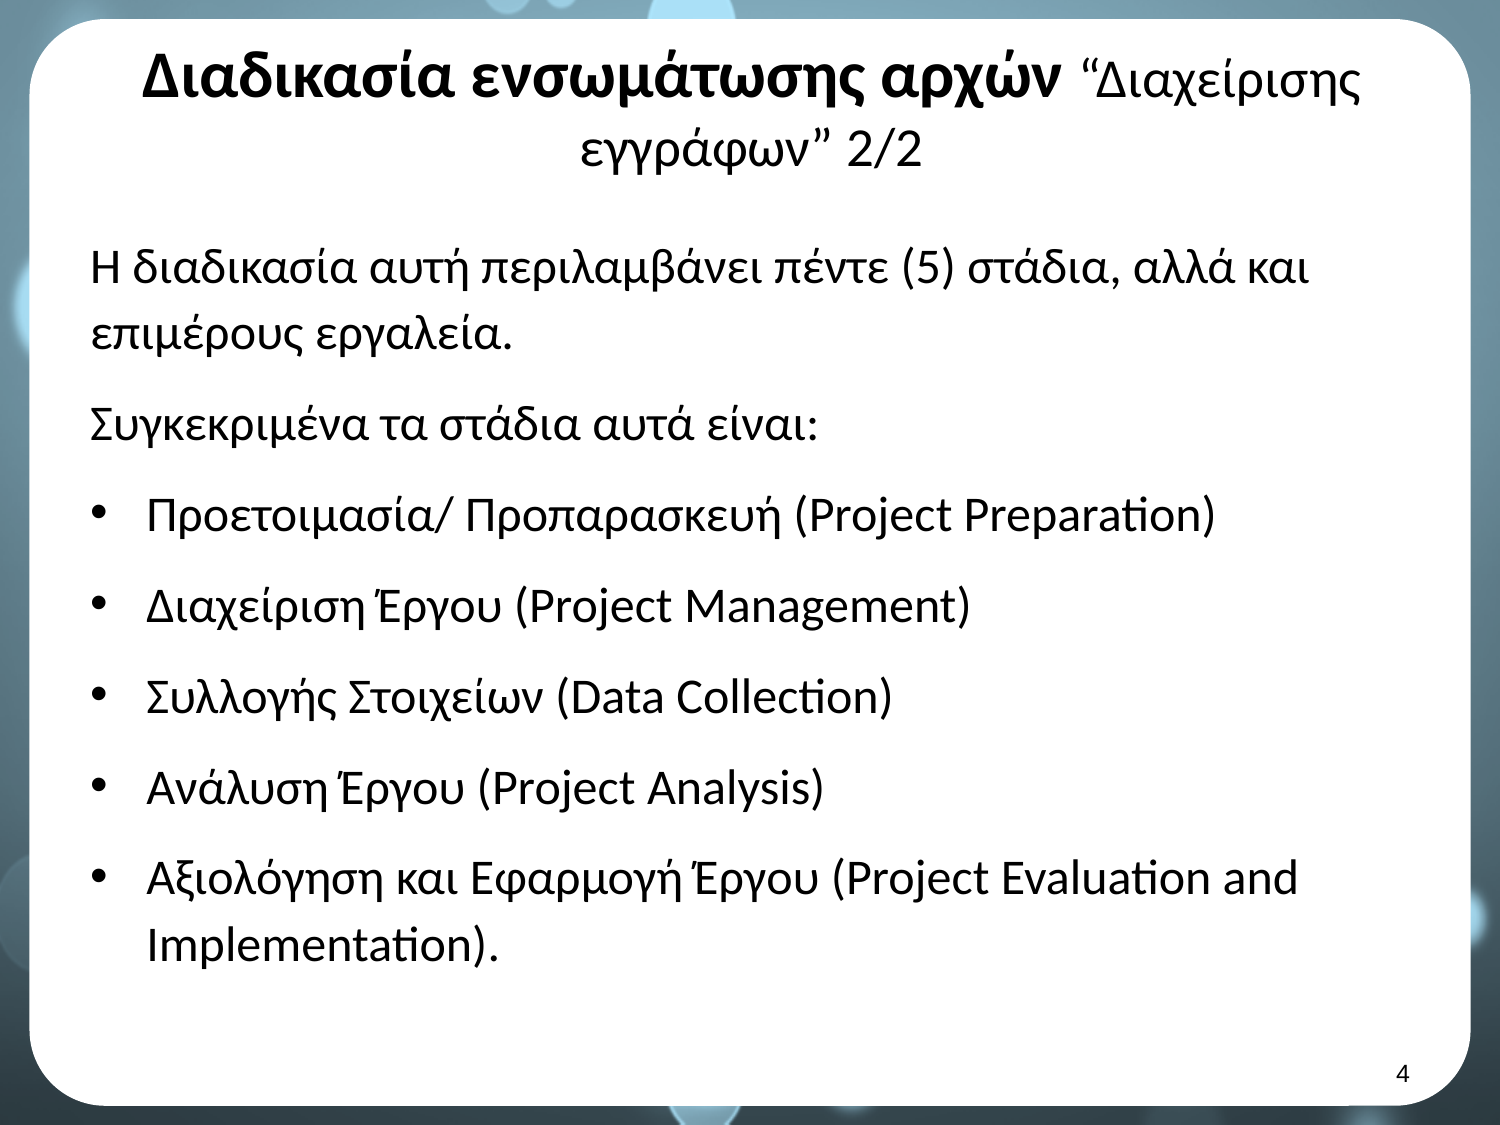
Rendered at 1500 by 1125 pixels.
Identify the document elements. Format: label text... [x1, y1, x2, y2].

slide_number 3 [1074, 1042, 1425, 1103]
title Διαδικασία ενσωμάτωσης αρχών “Διαχείρισης εγγράφων” 2/2 [76, 23, 1427, 185]
list Η διαδικασία αυτή περιλαμβάνει πέντε (5) στάδια, αλλά και επιμέρους εργαλεία. Συγκεκριμένα τα στάδια αυτά είναι: Προετοιμασία/ Προπαρασκευή (Project Preparation) Διαχείριση Έργου (Project Management) Συλλογής Στοιχείων (Data Collection) Ανάλυση Έργου (Project Analysis) Αξιολόγηση και Εφαρμογή Έργου (Project Evaluation and Implementation). [75, 219, 1425, 1047]
